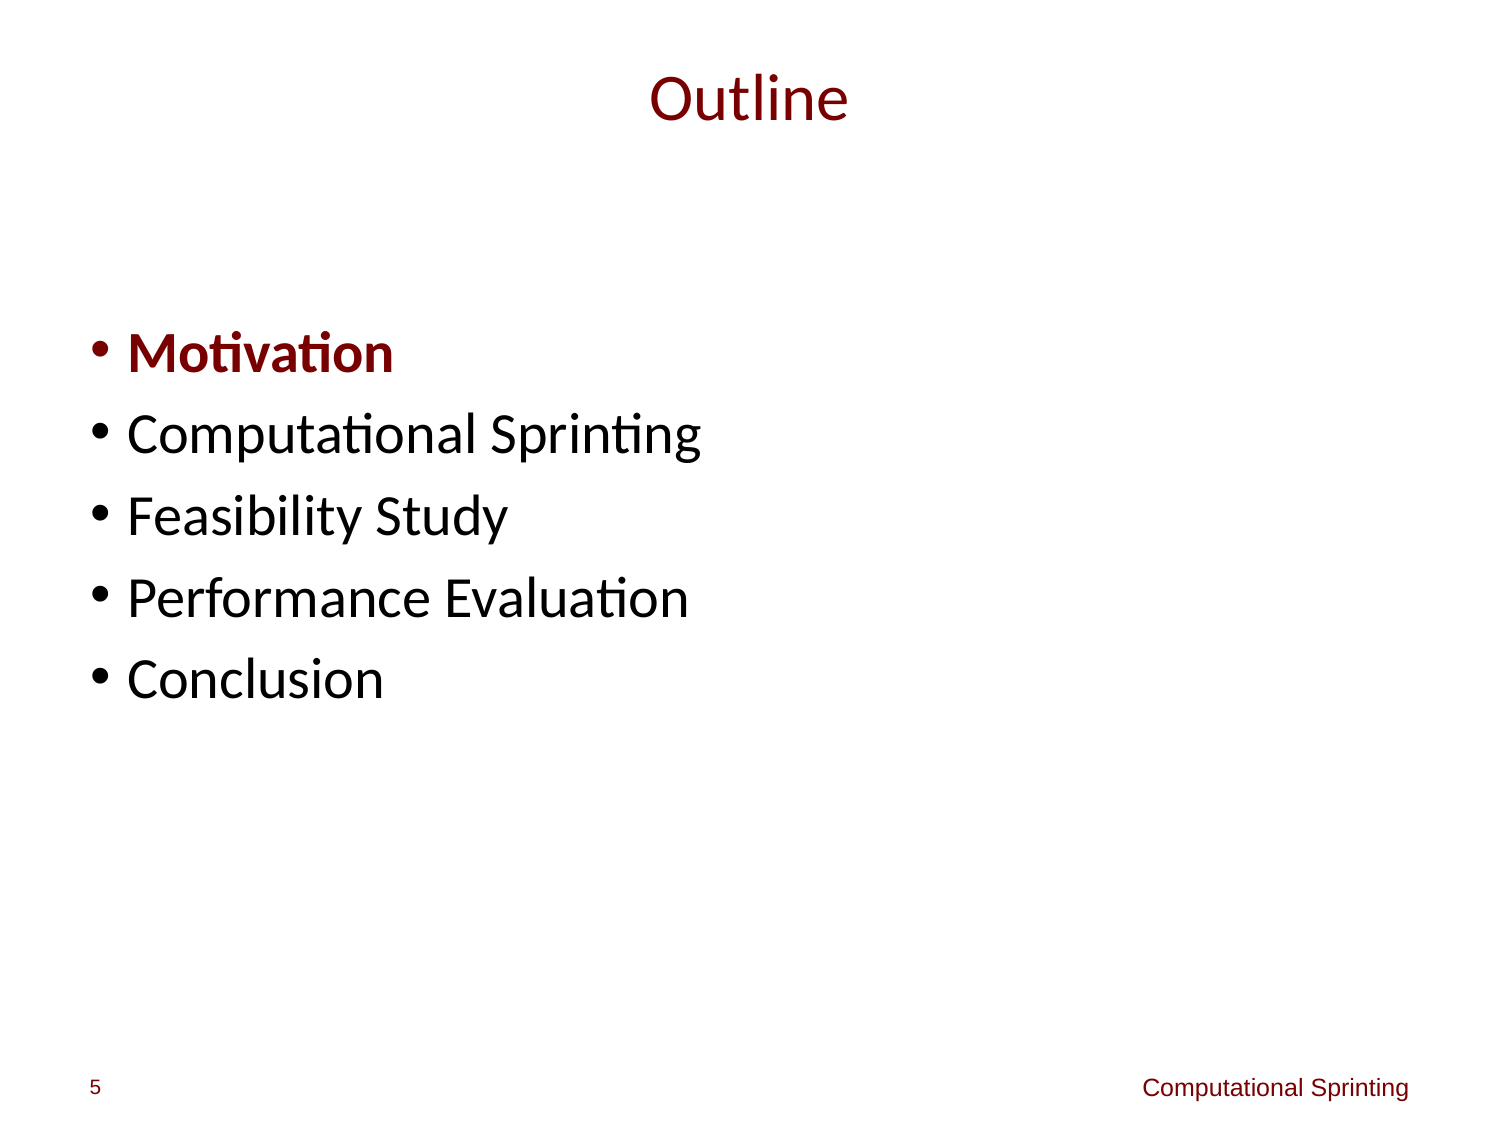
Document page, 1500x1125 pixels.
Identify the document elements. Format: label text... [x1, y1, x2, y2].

footer Computational Sprinting [787, 1048, 1426, 1125]
slide_number 5 [74, 1048, 175, 1125]
title Outline [74, 49, 1426, 138]
list Motivation Computational Sprinting Feasibility Study Performance Evaluation Conclusion [74, 162, 1426, 1026]
